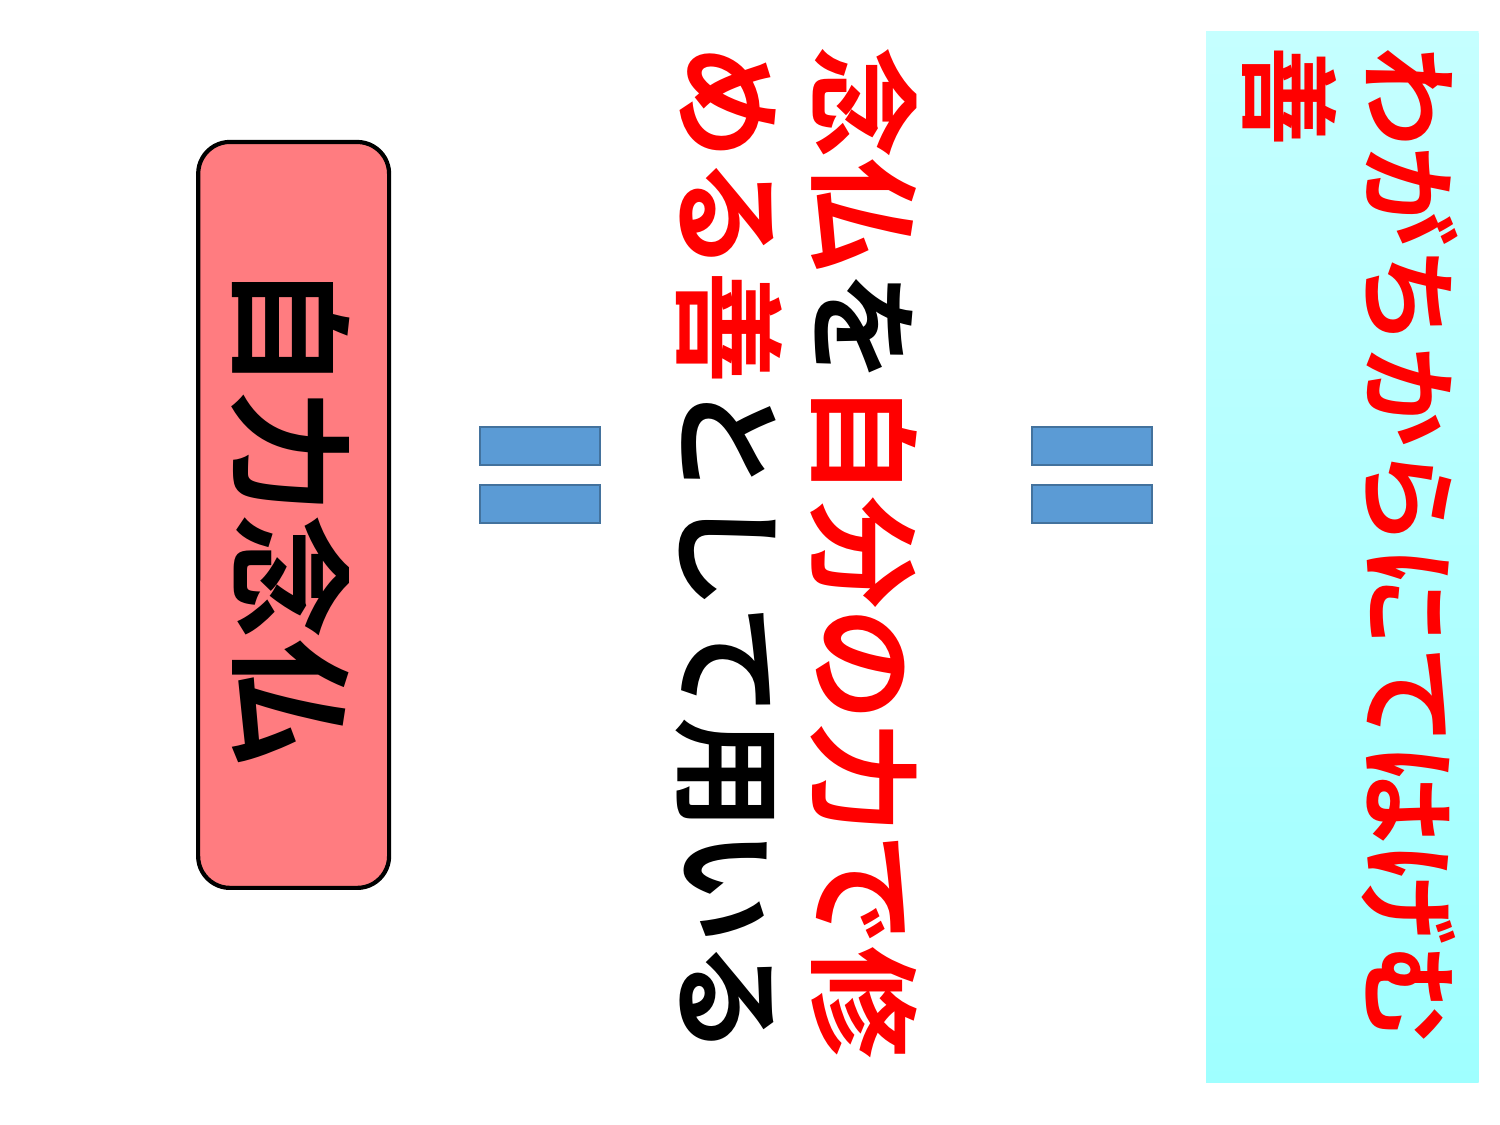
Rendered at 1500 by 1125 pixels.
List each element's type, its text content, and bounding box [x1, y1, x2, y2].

text_box わがちからにてはげむ善 [1206, 31, 1479, 1083]
text_box [479, 484, 601, 524]
text_box 念仏を自分の力で修める善として用いる [638, 31, 941, 1083]
text_box [479, 426, 601, 466]
text_box [1031, 484, 1153, 524]
text_box 自力念仏 [197, 140, 391, 889]
text_box [1031, 426, 1153, 466]
